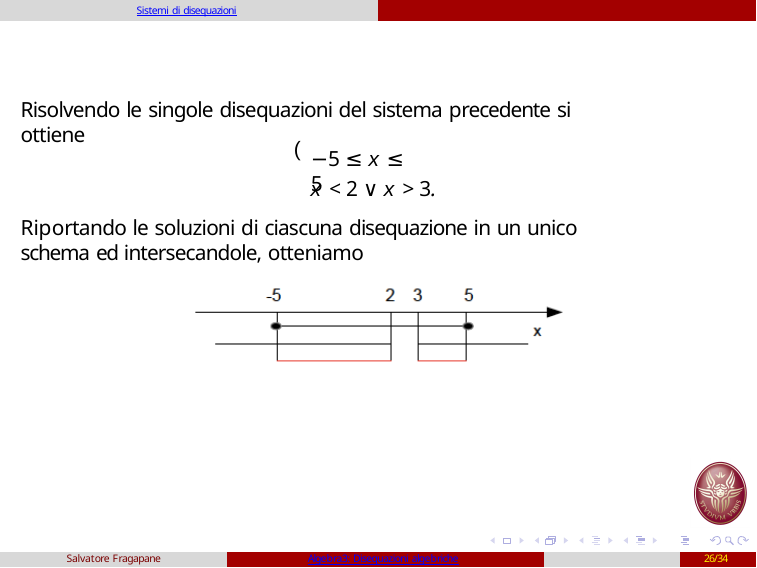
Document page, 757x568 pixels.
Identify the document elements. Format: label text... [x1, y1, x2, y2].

text_box ( [291, 135, 313, 161]
text_box x < 2 ∨ x > 3. Riportando le soluzioni di ciascuna disequazione in un unico schema ed intersecandole, otteniamo [18, 175, 640, 265]
text_box [544, 551, 680, 567]
text_box [226, 551, 544, 567]
text_box [377, 0, 756, 21]
footer Algebra3: Disequazioni algebriche [305, 552, 466, 568]
picture [690, 458, 750, 528]
slide_number Salvatore Fragapane [64, 552, 163, 568]
text_box −5 ≤ x ≤ 5 [308, 145, 417, 175]
text_box 26/34 [702, 552, 734, 565]
text_box [680, 551, 756, 567]
text_box [0, 551, 226, 567]
text_box [186, 278, 570, 372]
text_box Risolvendo le singole disequazioni del sistema precedente si ottiene [18, 96, 602, 147]
text_box Sistemi di disequazioni [134, 3, 244, 19]
